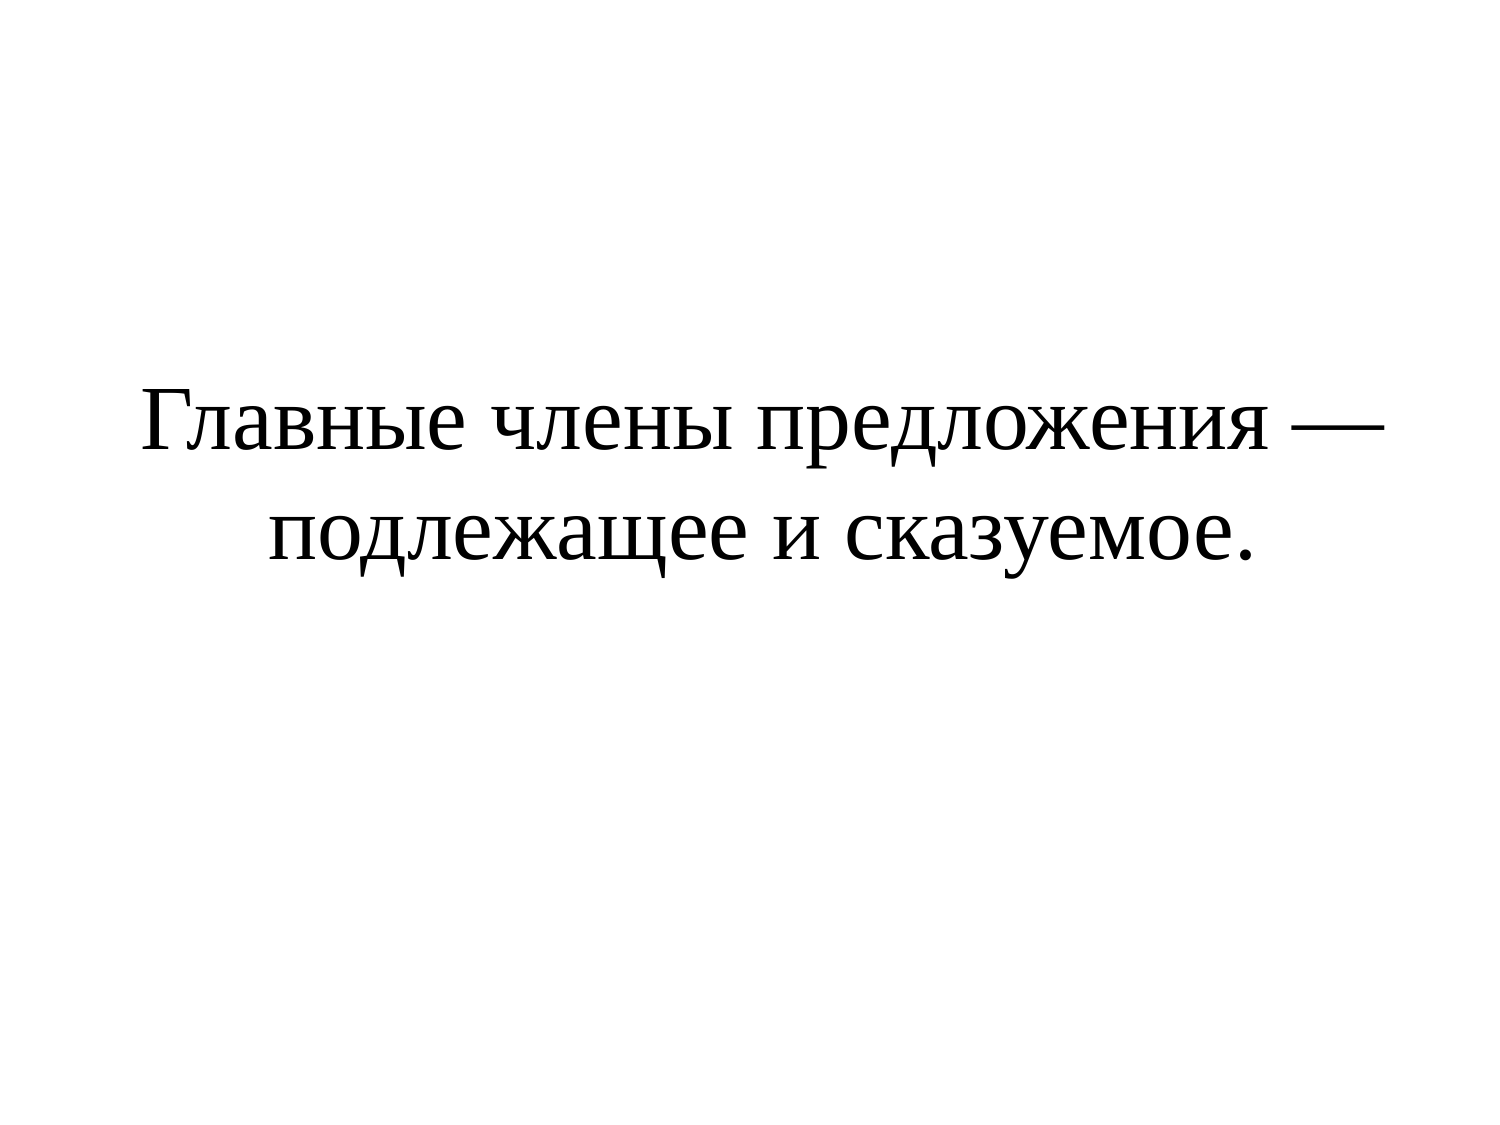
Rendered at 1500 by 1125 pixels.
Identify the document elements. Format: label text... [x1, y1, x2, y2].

title Главные члены предложения — подлежащее и сказуемое. [88, 231, 1439, 705]
